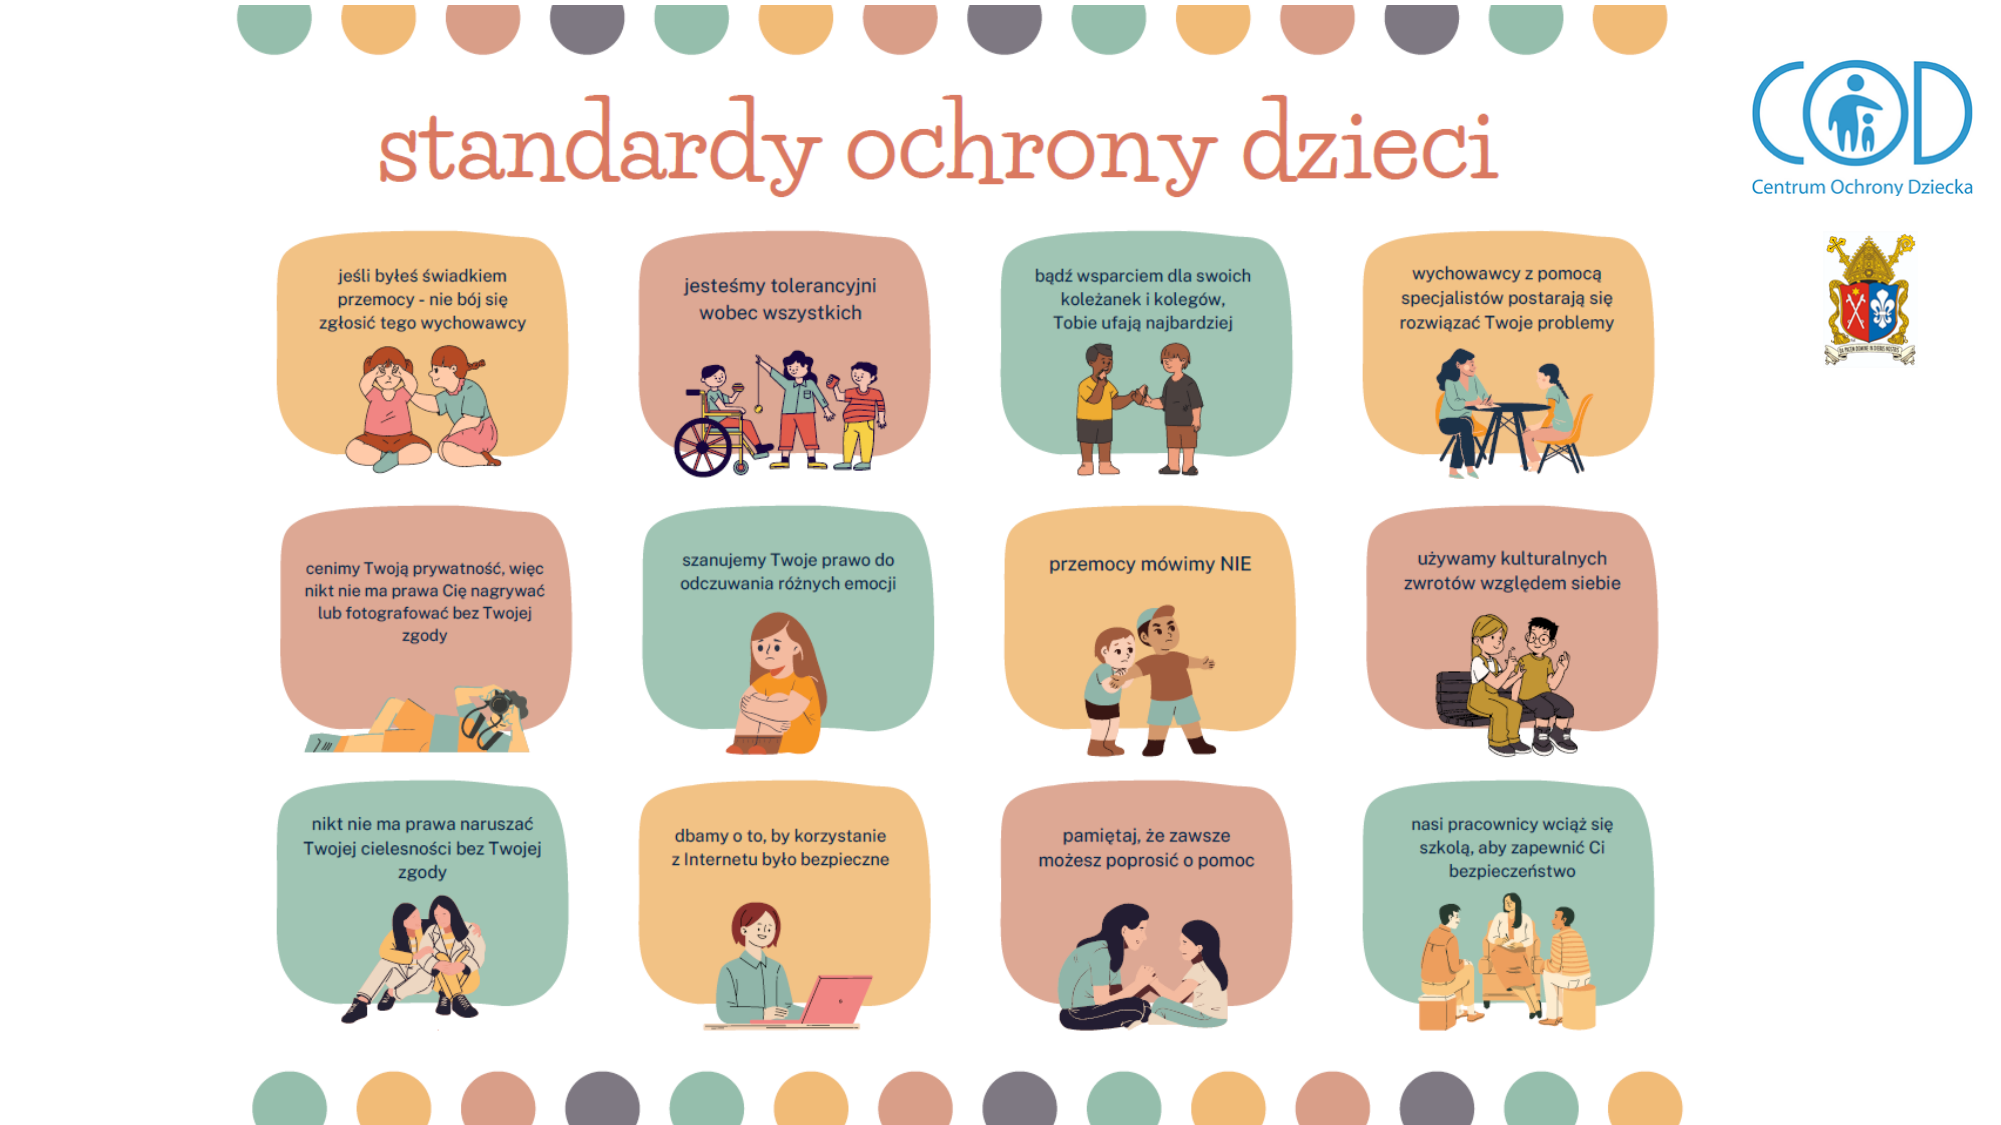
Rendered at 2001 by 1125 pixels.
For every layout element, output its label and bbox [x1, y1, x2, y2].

picture [1823, 231, 1918, 368]
picture [164, 5, 1744, 1125]
picture [1752, 59, 1973, 196]
